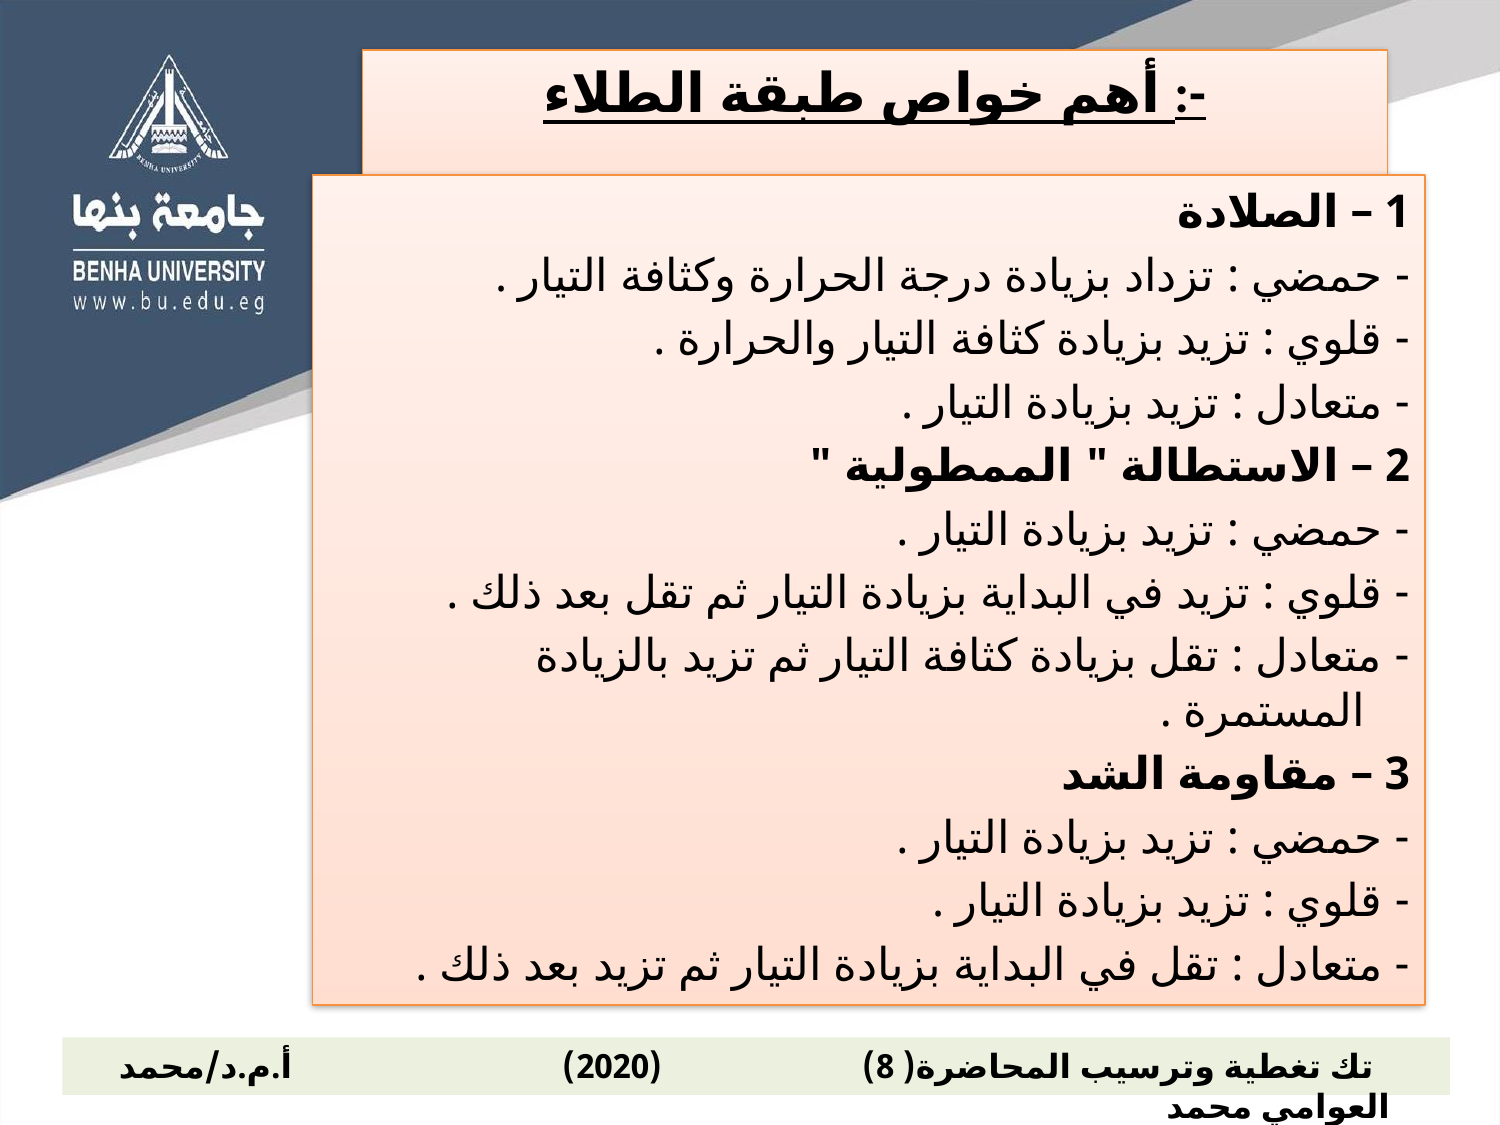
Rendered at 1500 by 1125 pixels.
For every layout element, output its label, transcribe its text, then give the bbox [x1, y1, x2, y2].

list 1 – الصلادة - حمضي : تزداد بزيادة درجة الحرارة وكثافة التيار . - قلوي : تزيد بزيادة كثافة التيار والحرارة . - متعادل : تزيد بزيادة التيار . 2 – الاستطالة " الممطولية " - حمضي : تزيد بزيادة التيار . - قلوي : تزيد في البداية بزيادة التيار ثم تقل بعد ذلك . - متعادل : تقل بزيادة كثافة التيار ثم تزيد بالزيادة المستمرة . 3 – مقاومة الشد - حمضي : تزيد بزيادة التيار . - قلوي : تزيد بزيادة التيار . - متعادل : تقل في البداية بزيادة التيار ثم تزيد بعد ذلك . [312, 174, 1426, 1006]
title أهم خواص طبقة الطلاء :- [362, 49, 1388, 172]
picture [0, 0, 1500, 1125]
text_box تك تغطية وترسيب المحاضرة( 8) (2020) أ.م.د/محمد العوامي محمد [62, 1037, 1450, 1095]
